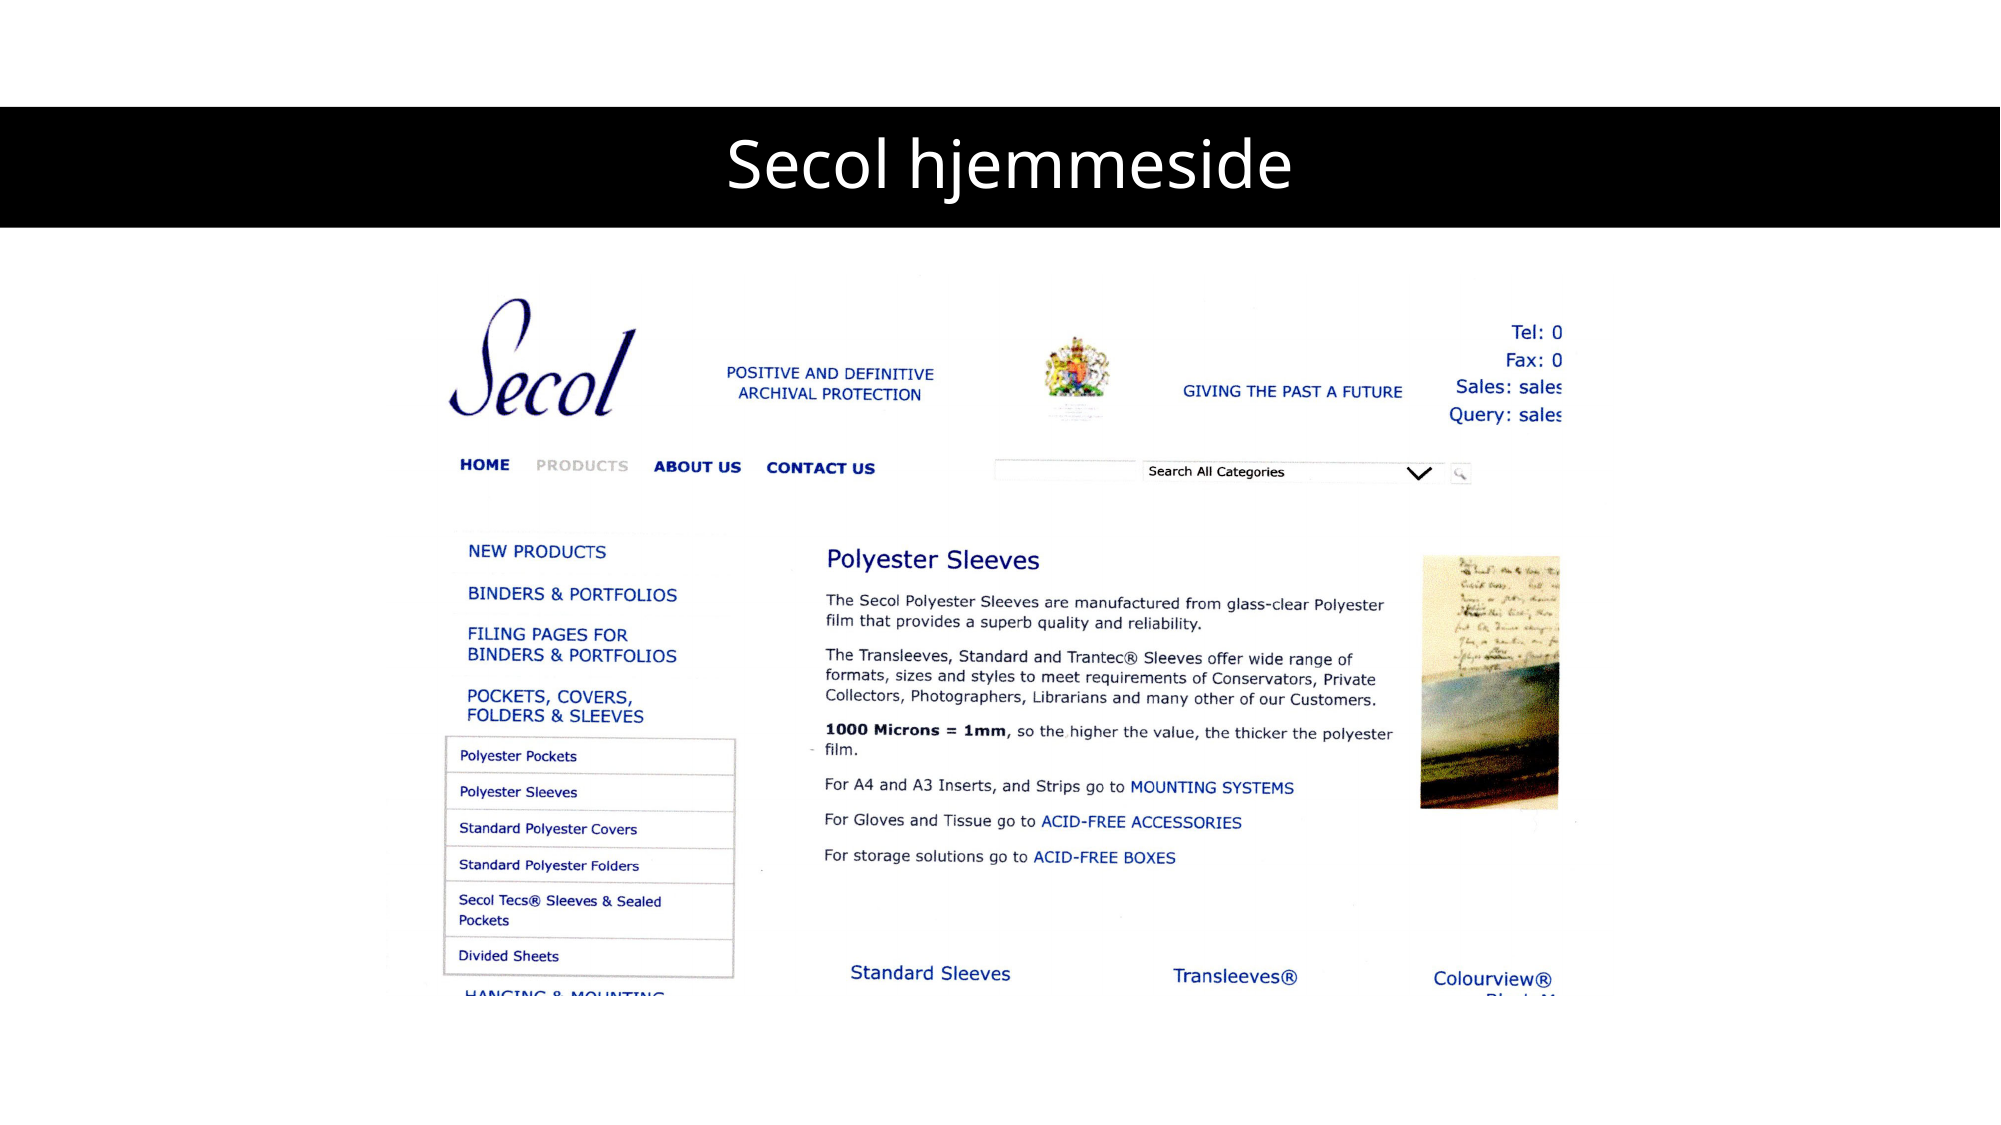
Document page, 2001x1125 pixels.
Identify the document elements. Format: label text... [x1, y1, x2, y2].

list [385, 274, 1614, 997]
text_box [0, 105, 2000, 229]
title Secol hjemmeside [91, 105, 1931, 228]
